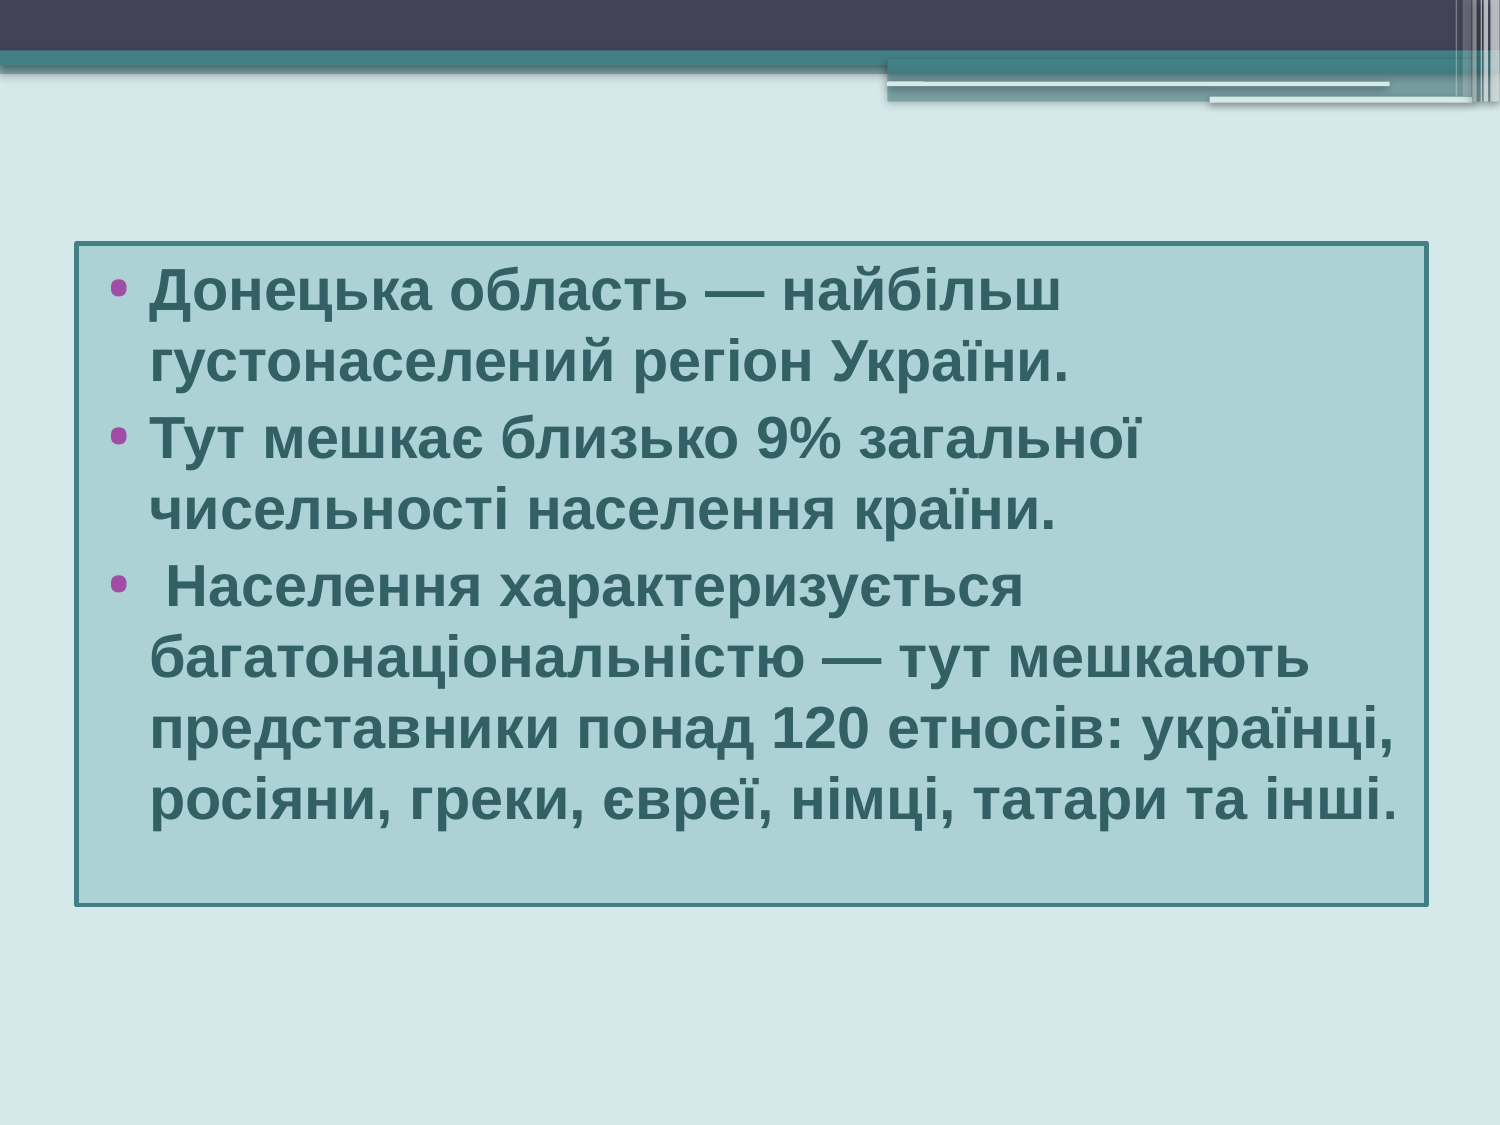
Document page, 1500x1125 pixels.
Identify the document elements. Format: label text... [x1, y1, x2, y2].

list Донецька область — найбільш густонаселений регіон України. Тут мешкає близько 9% загальної чисельності населення країни. Населення характеризується багатонаціональністю — тут мешкають представники понад 120 етносів: українці, росіяни, греки, євреї, німці, татари та інші. [76, 243, 1427, 905]
